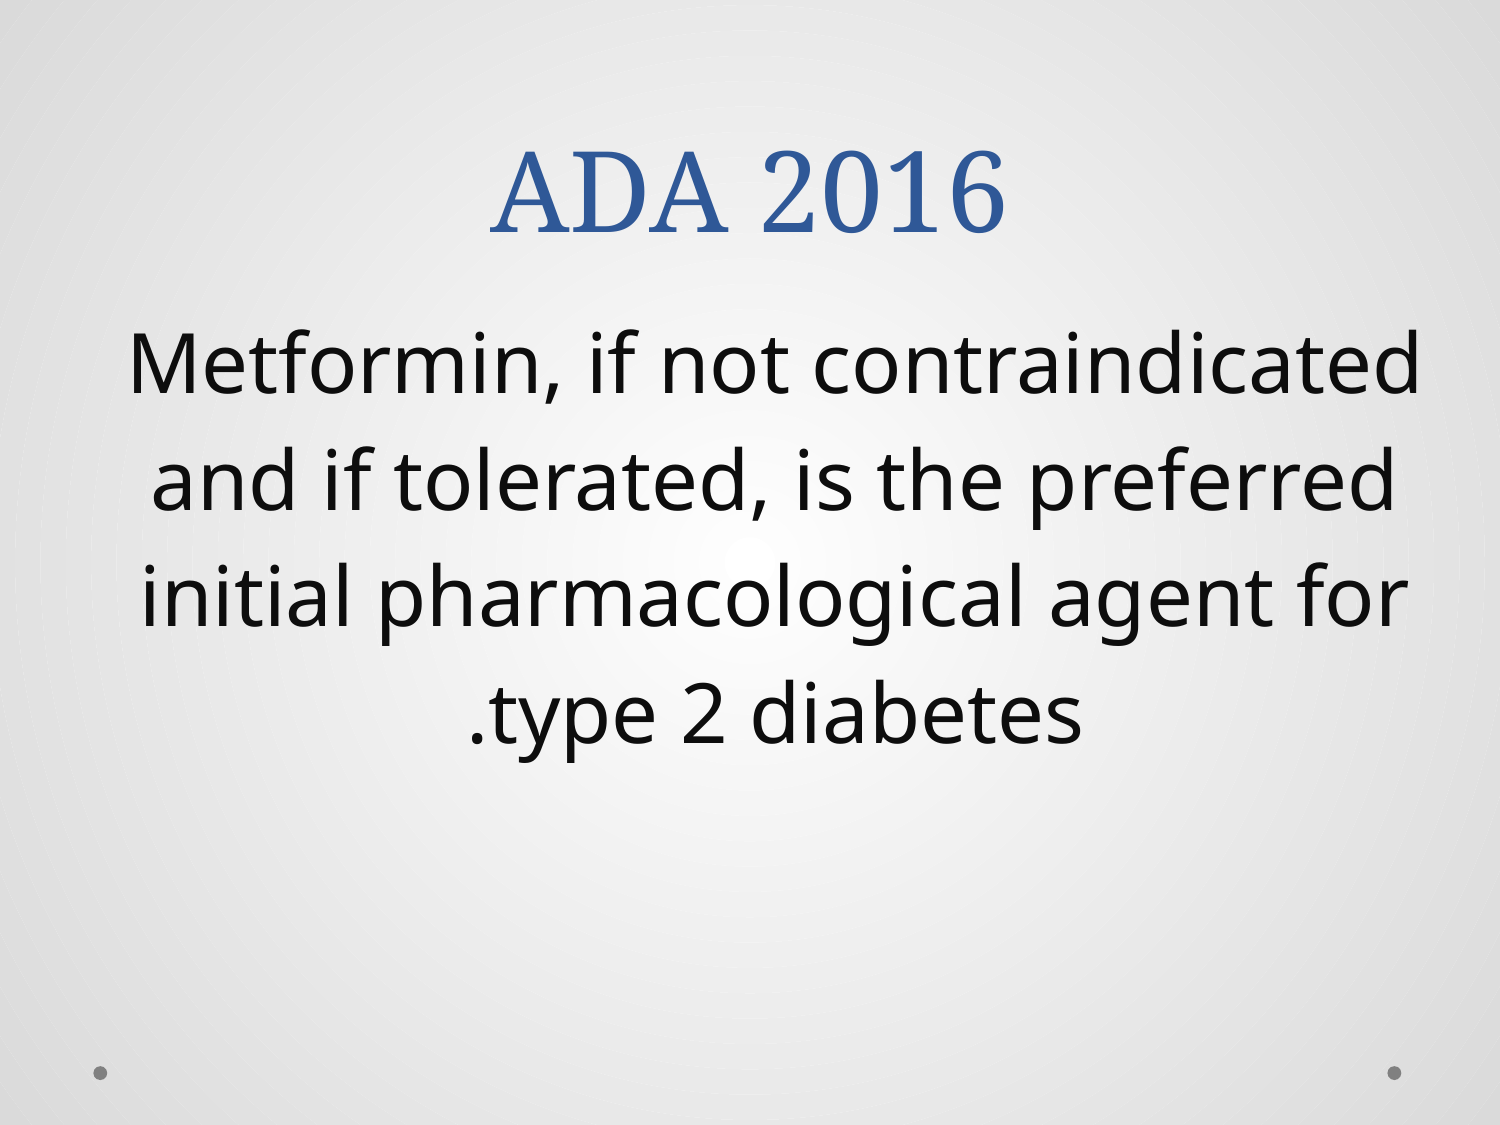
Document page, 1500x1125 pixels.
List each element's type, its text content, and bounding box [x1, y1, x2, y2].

list Metformin, if not contraindicated and if tolerated, is the preferred initial pharmacological agent for type 2 diabetes. [100, 302, 1451, 1046]
title ADA 2016 [75, 0, 1425, 263]
